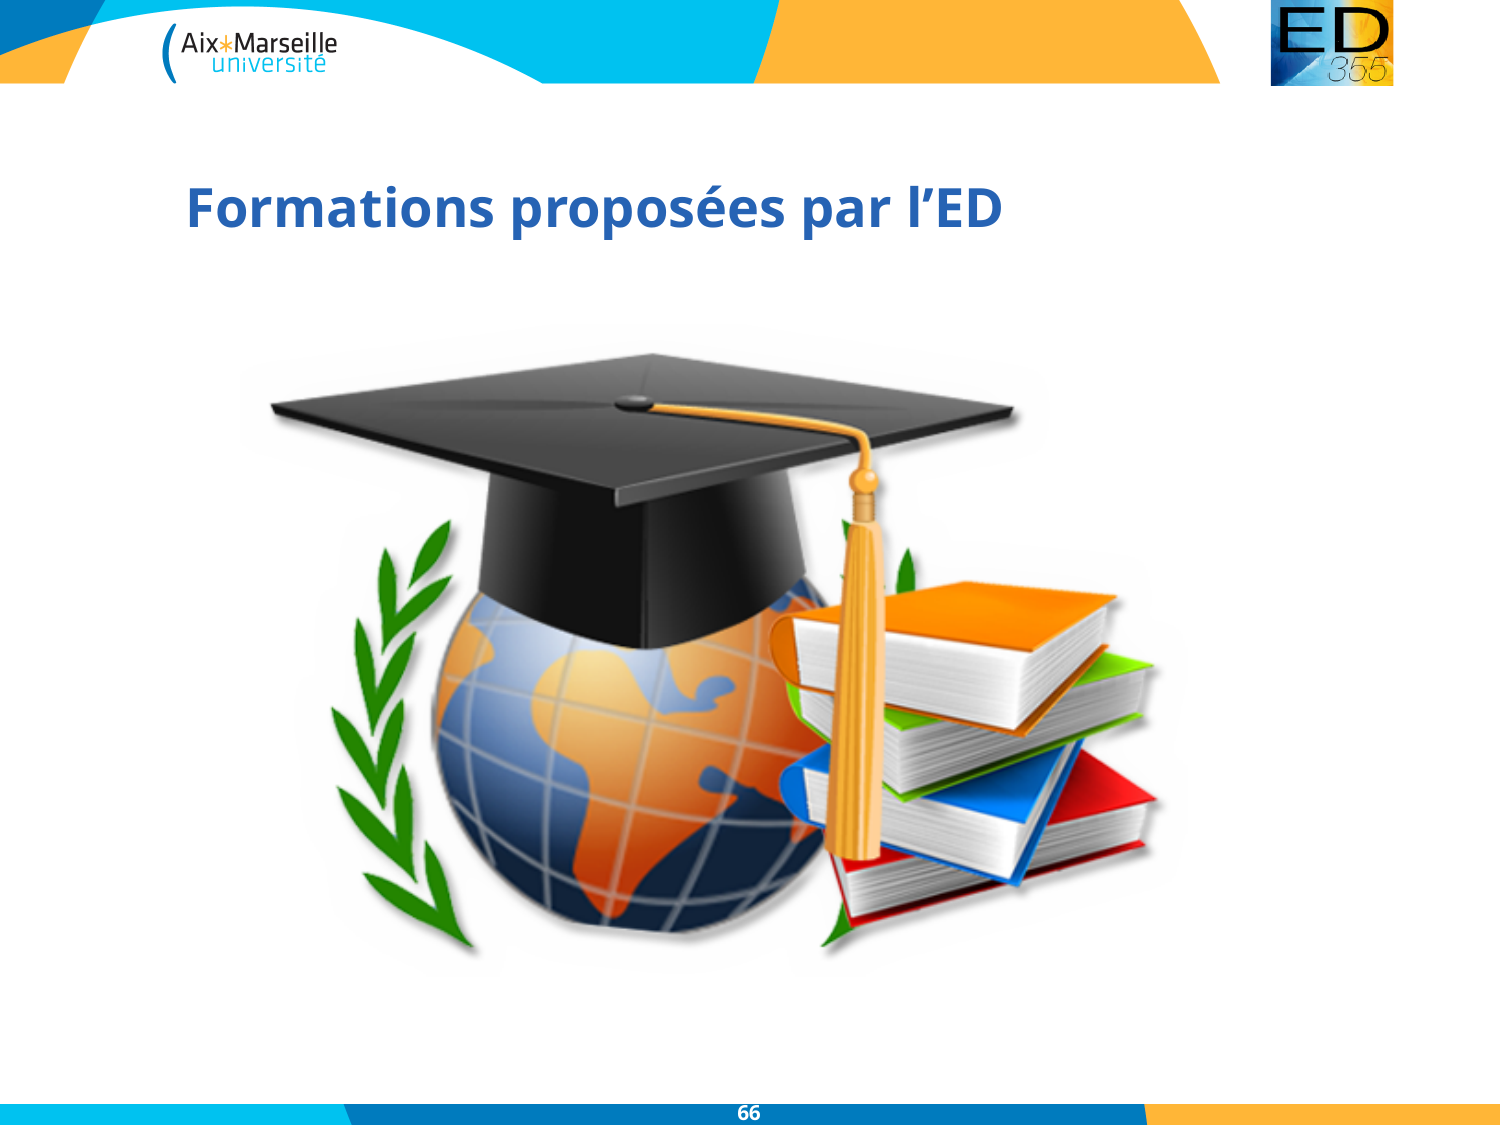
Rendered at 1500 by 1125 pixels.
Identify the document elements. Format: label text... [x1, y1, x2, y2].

slide_number 66 [353, 1102, 1145, 1125]
picture [0, 0, 1500, 1125]
title Formations proposées par l’ED [170, 165, 1409, 325]
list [239, 324, 1189, 977]
